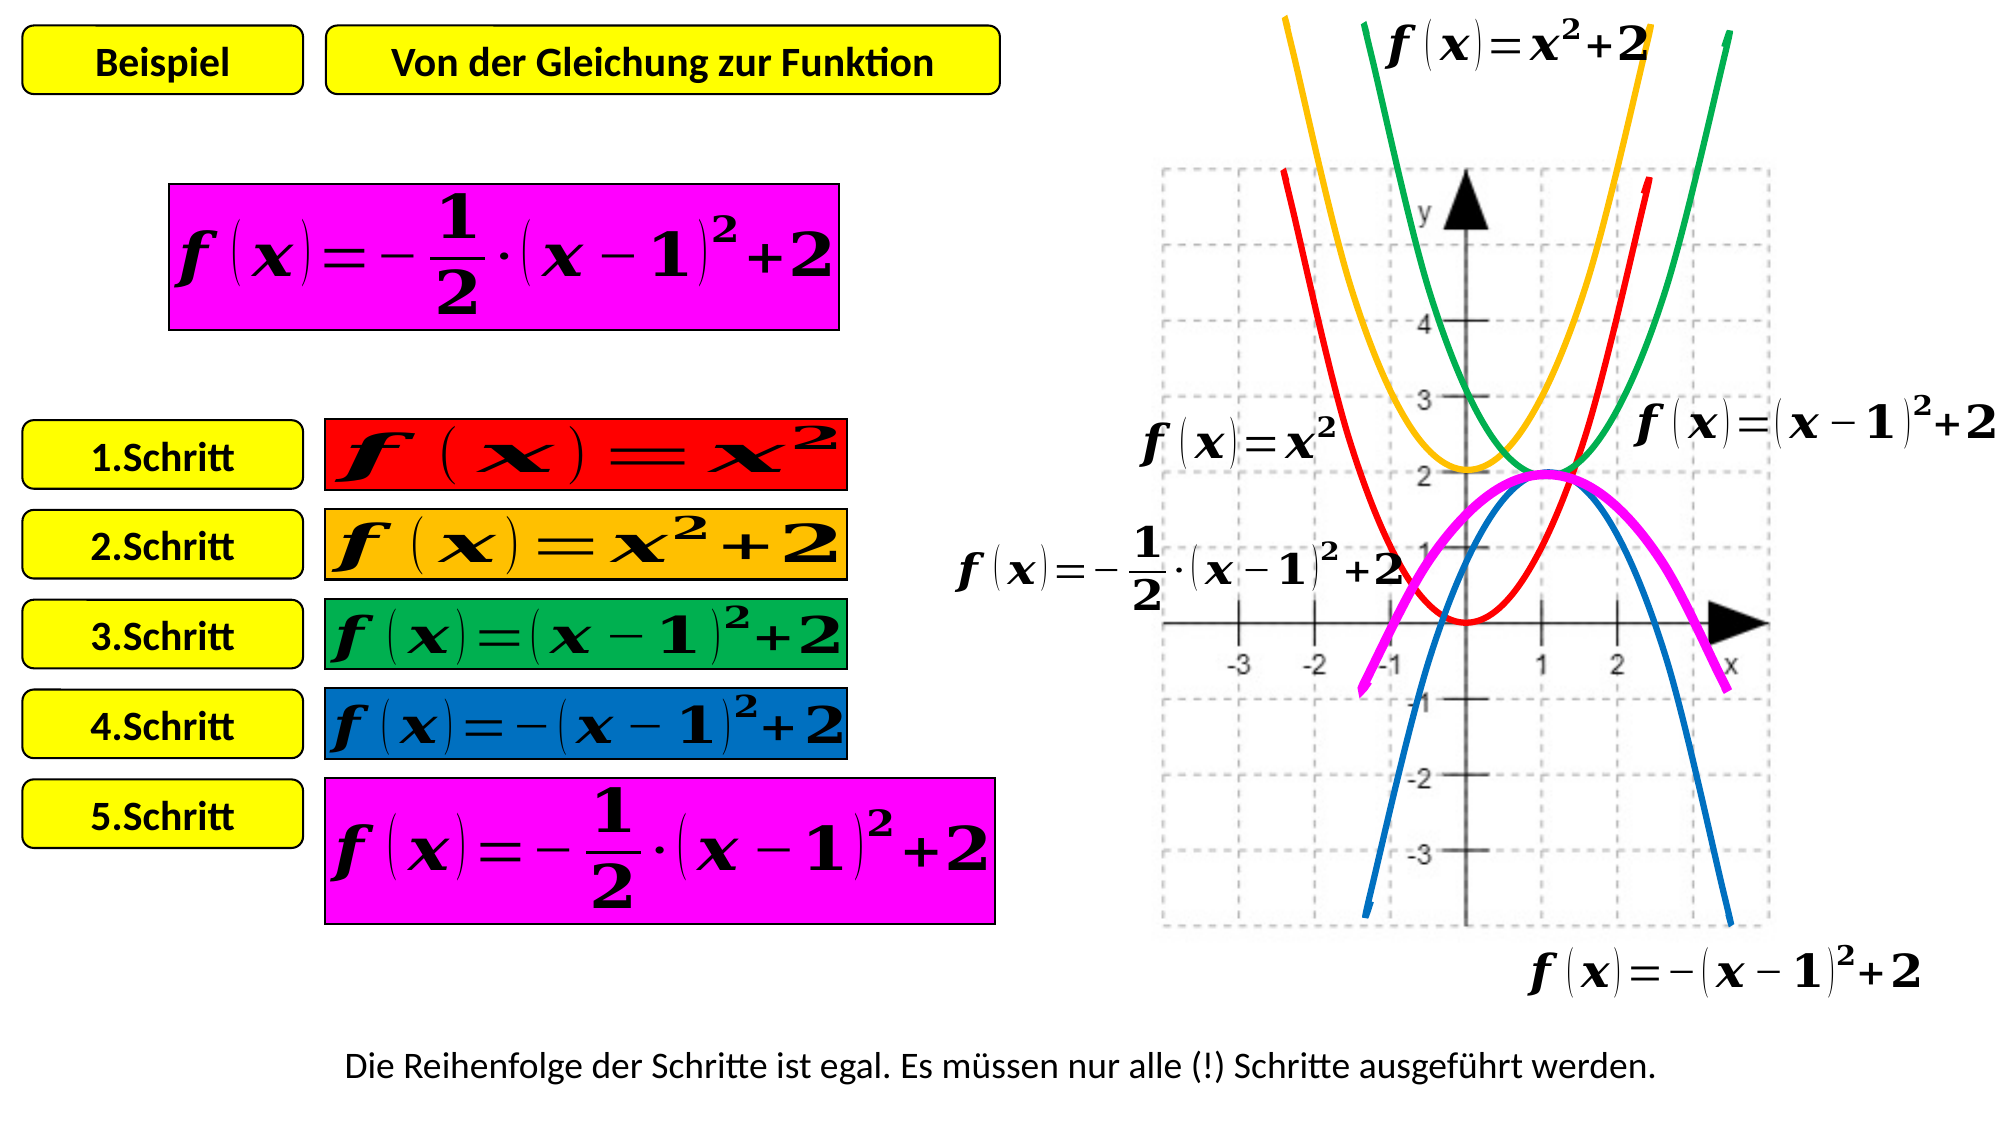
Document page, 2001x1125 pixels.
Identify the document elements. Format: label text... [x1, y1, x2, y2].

text_box [1367, 30, 1395, 35]
text_box 2.Schritt [21, 508, 305, 580]
text_box [1480, 34, 1536, 40]
text_box 1.Schritt [21, 419, 305, 490]
text_box 3.Schritt [21, 598, 305, 670]
text_box [1403, 32, 1427, 36]
picture [1088, 93, 1845, 1001]
text_box [1555, 37, 1597, 42]
text_box 5.Schritt [21, 778, 305, 850]
text_box [1363, 24, 1731, 93]
text_box [1428, 33, 1479, 38]
text_box [1642, 24, 1652, 44]
text_box Von der Gleichung zur Funktion [324, 24, 1001, 96]
text_box Die Reihenfolge der Schritte ist egal. Es müssen nur alle (!) Schritte ausgeführt werden. [329, 1033, 1674, 1094]
text_box 4.Schritt [21, 688, 305, 760]
text_box [1601, 39, 1635, 43]
text_box [1284, 17, 1378, 93]
text_box Beispiel [21, 24, 305, 96]
